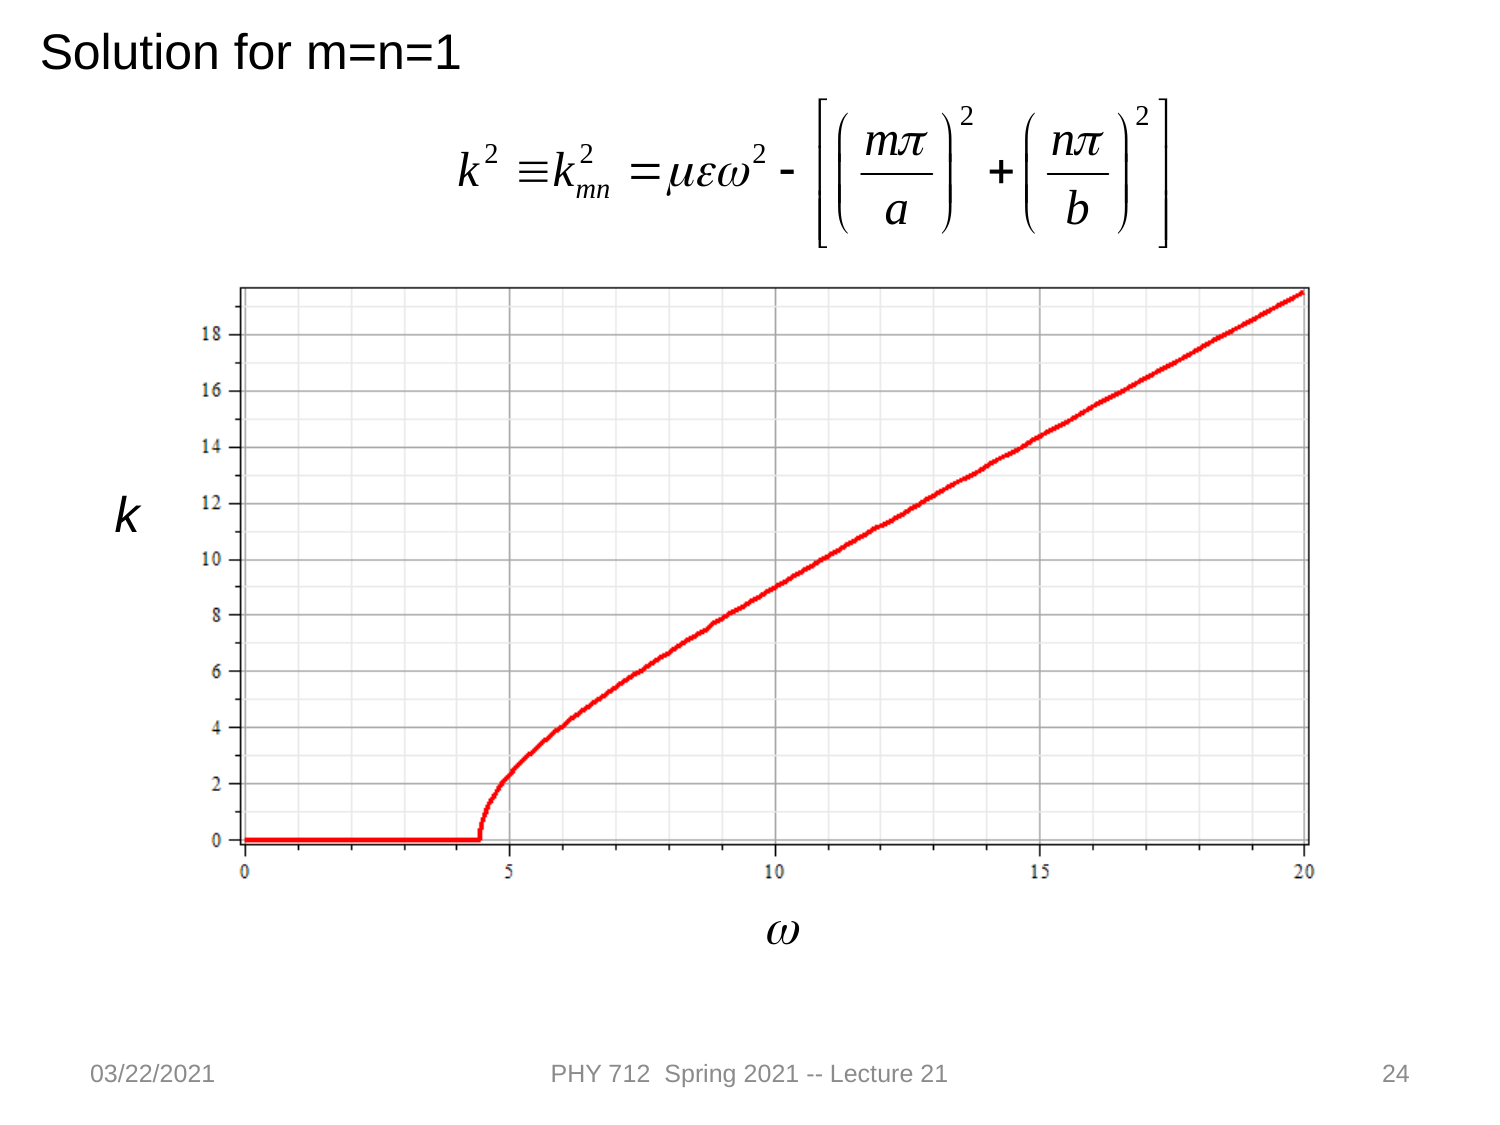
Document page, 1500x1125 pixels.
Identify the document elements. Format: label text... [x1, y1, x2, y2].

picture [176, 277, 1324, 913]
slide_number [75, 1042, 425, 1103]
text_box Solution for m=n=1 [24, 11, 1125, 87]
text_box w [748, 922, 825, 962]
slide_number 24 [1074, 1042, 1425, 1103]
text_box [449, 87, 1187, 261]
text_box k [99, 474, 171, 550]
footer PHY 712 Spring 2021 -- Lecture 21 [512, 1042, 988, 1103]
